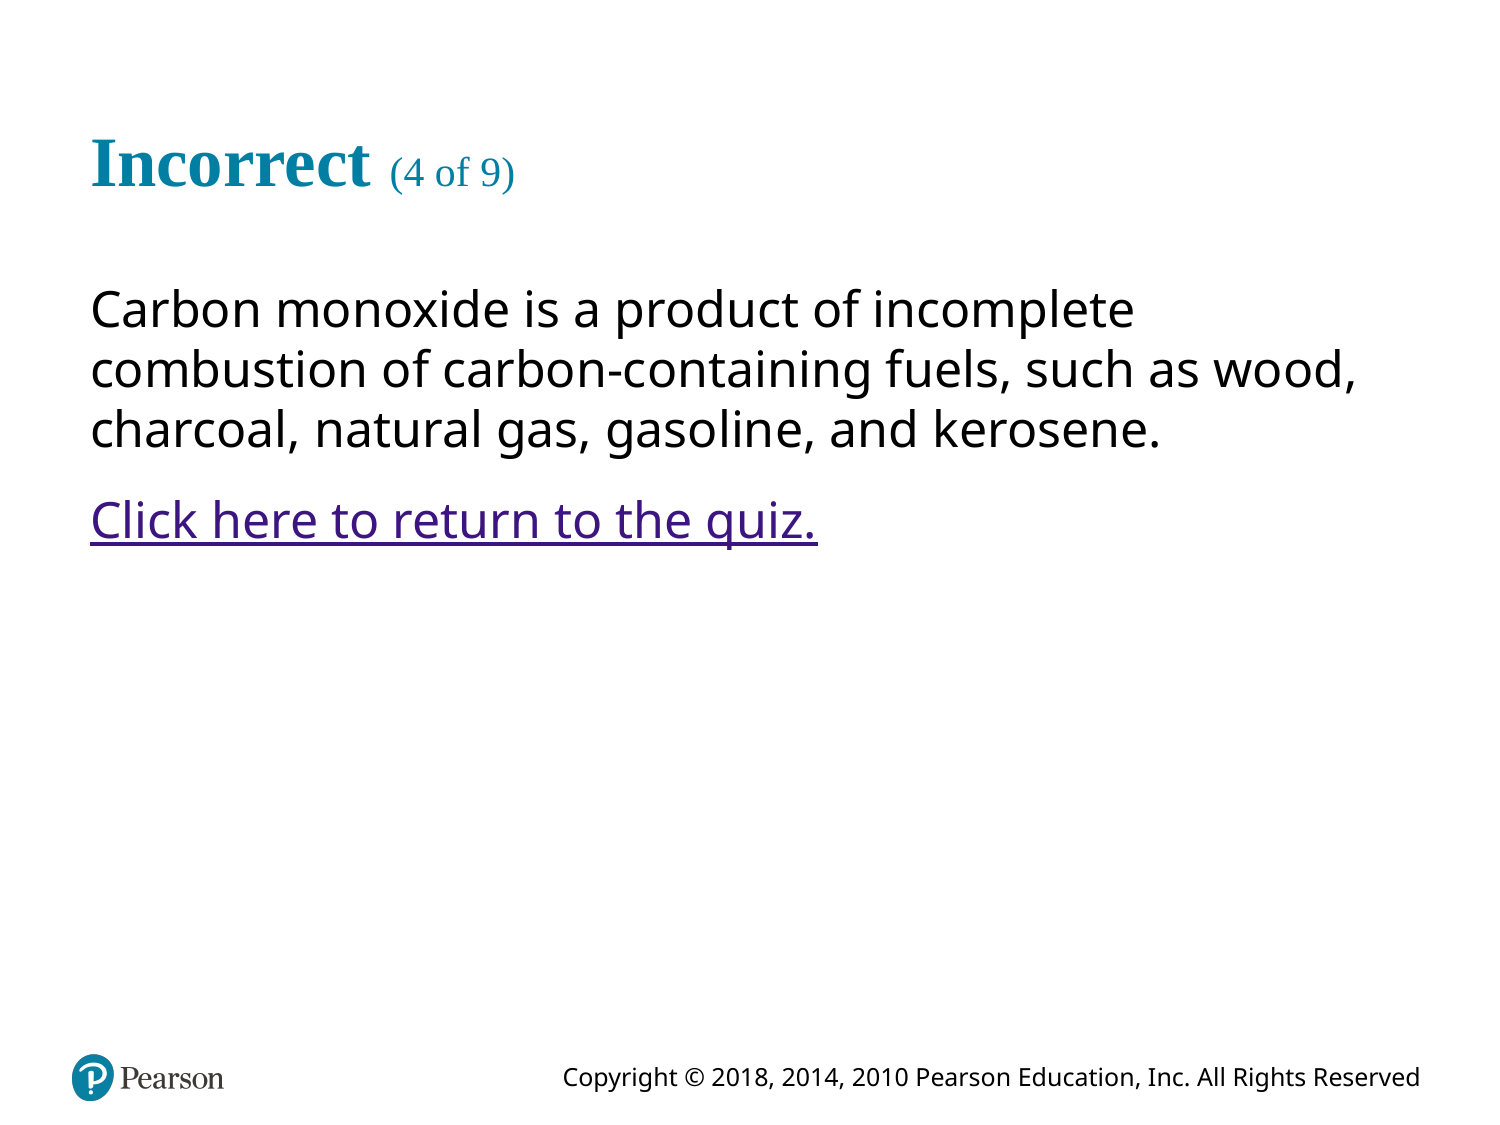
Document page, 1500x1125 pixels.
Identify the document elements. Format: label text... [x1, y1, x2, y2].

picture [98, 1054, 224, 1101]
picture [72, 1087, 83, 1101]
picture [72, 1054, 88, 1070]
list Carbon monoxide is a product of incomplete combustion of carbon-containing fuels, such as wood, charcoal, natural gas, gasoline, and kerosene. Click here to return to the quiz. [75, 262, 1425, 1005]
picture [80, 1063, 106, 1088]
title Incorrect (4 of 9) [75, 35, 1425, 216]
